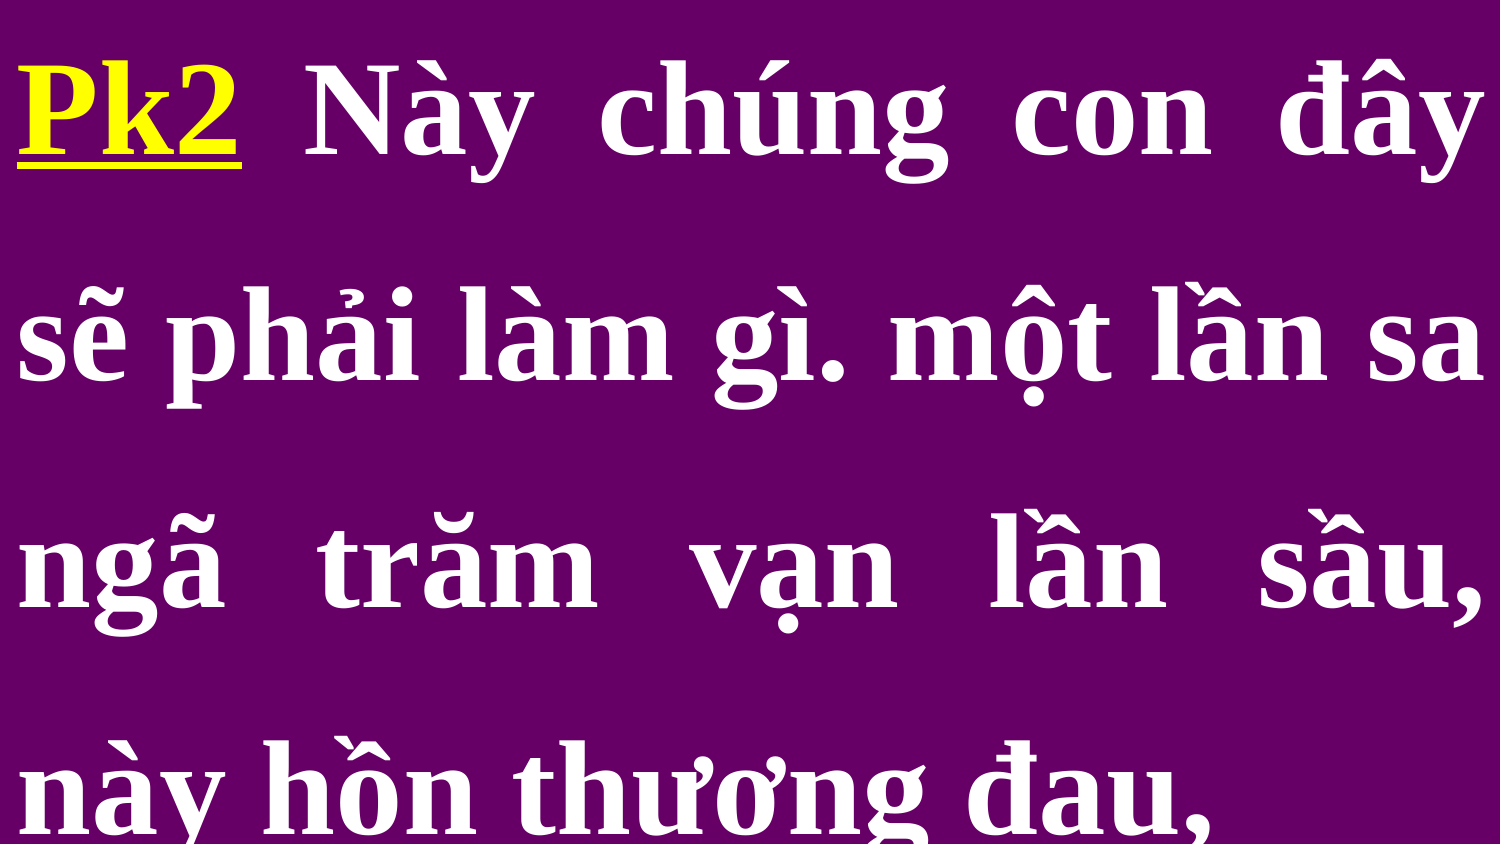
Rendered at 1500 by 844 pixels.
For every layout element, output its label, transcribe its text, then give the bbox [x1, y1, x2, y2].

subtitle Pk2 Này chúng con đây sẽ phải làm gì. một lần sa ngã trăm vạn lần sầu, này hồn thương đau, [1, 0, 1500, 844]
